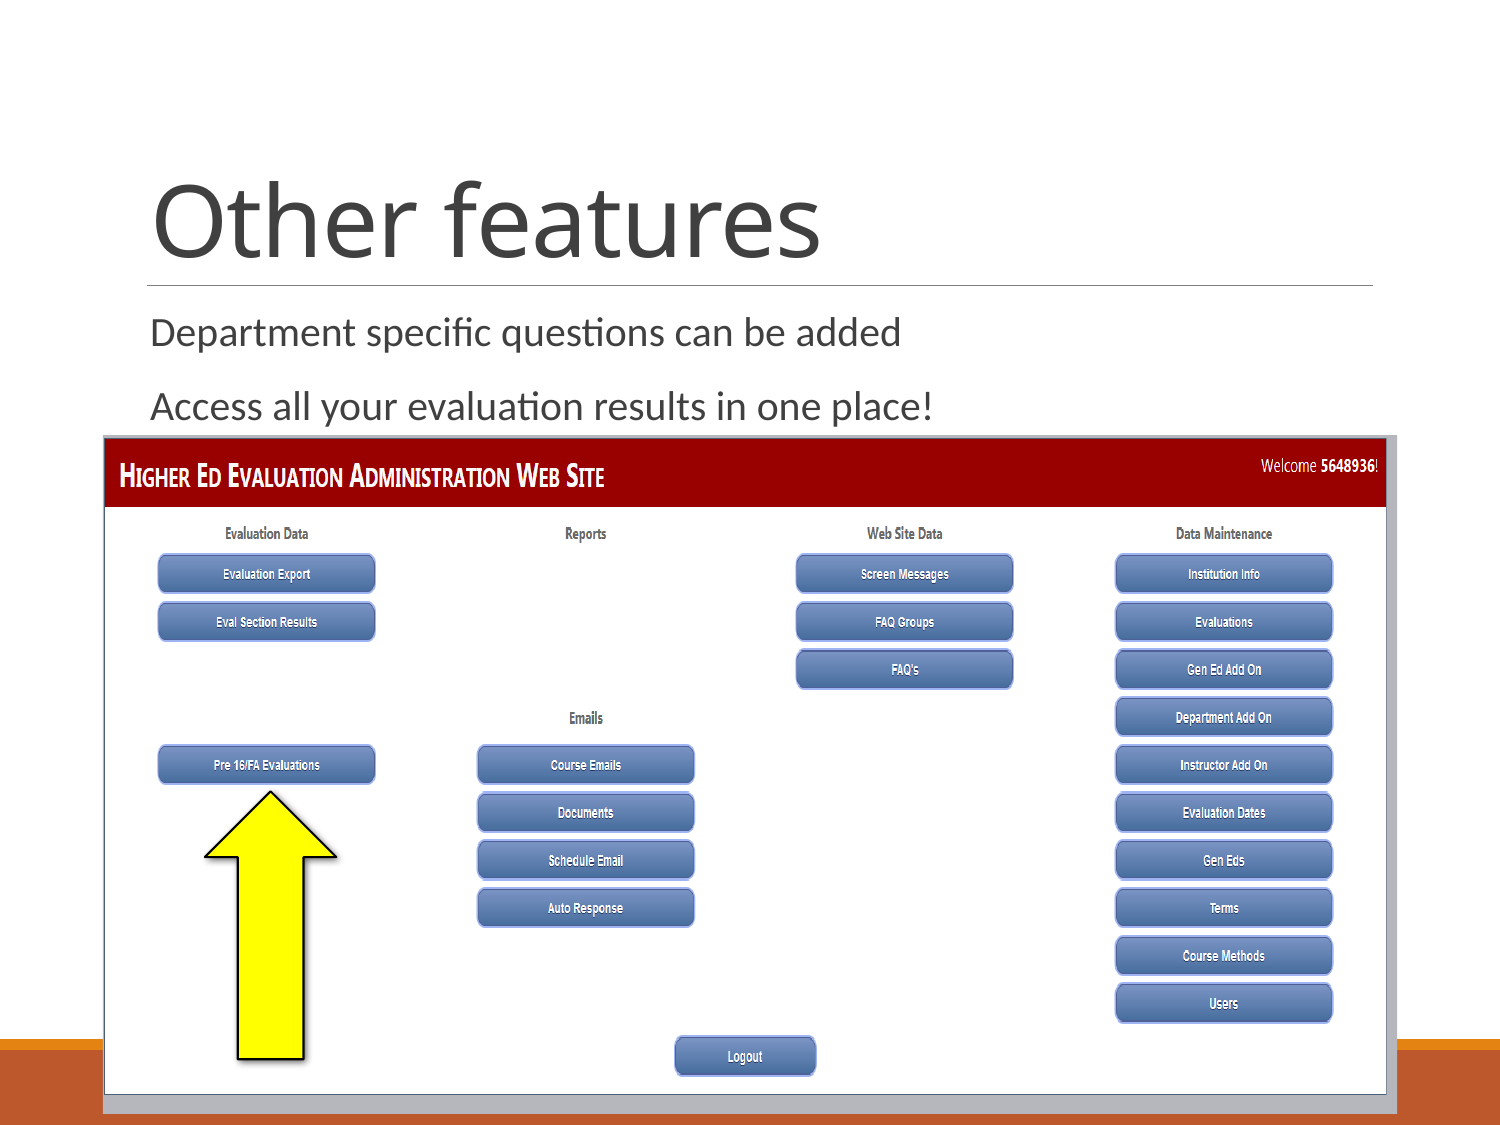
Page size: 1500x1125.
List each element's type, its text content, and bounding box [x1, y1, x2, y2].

title Other features [135, 47, 1373, 285]
list Department specific questions can be added Access all your evaluation results in one place! [135, 302, 1373, 431]
picture [102, 434, 1398, 1115]
